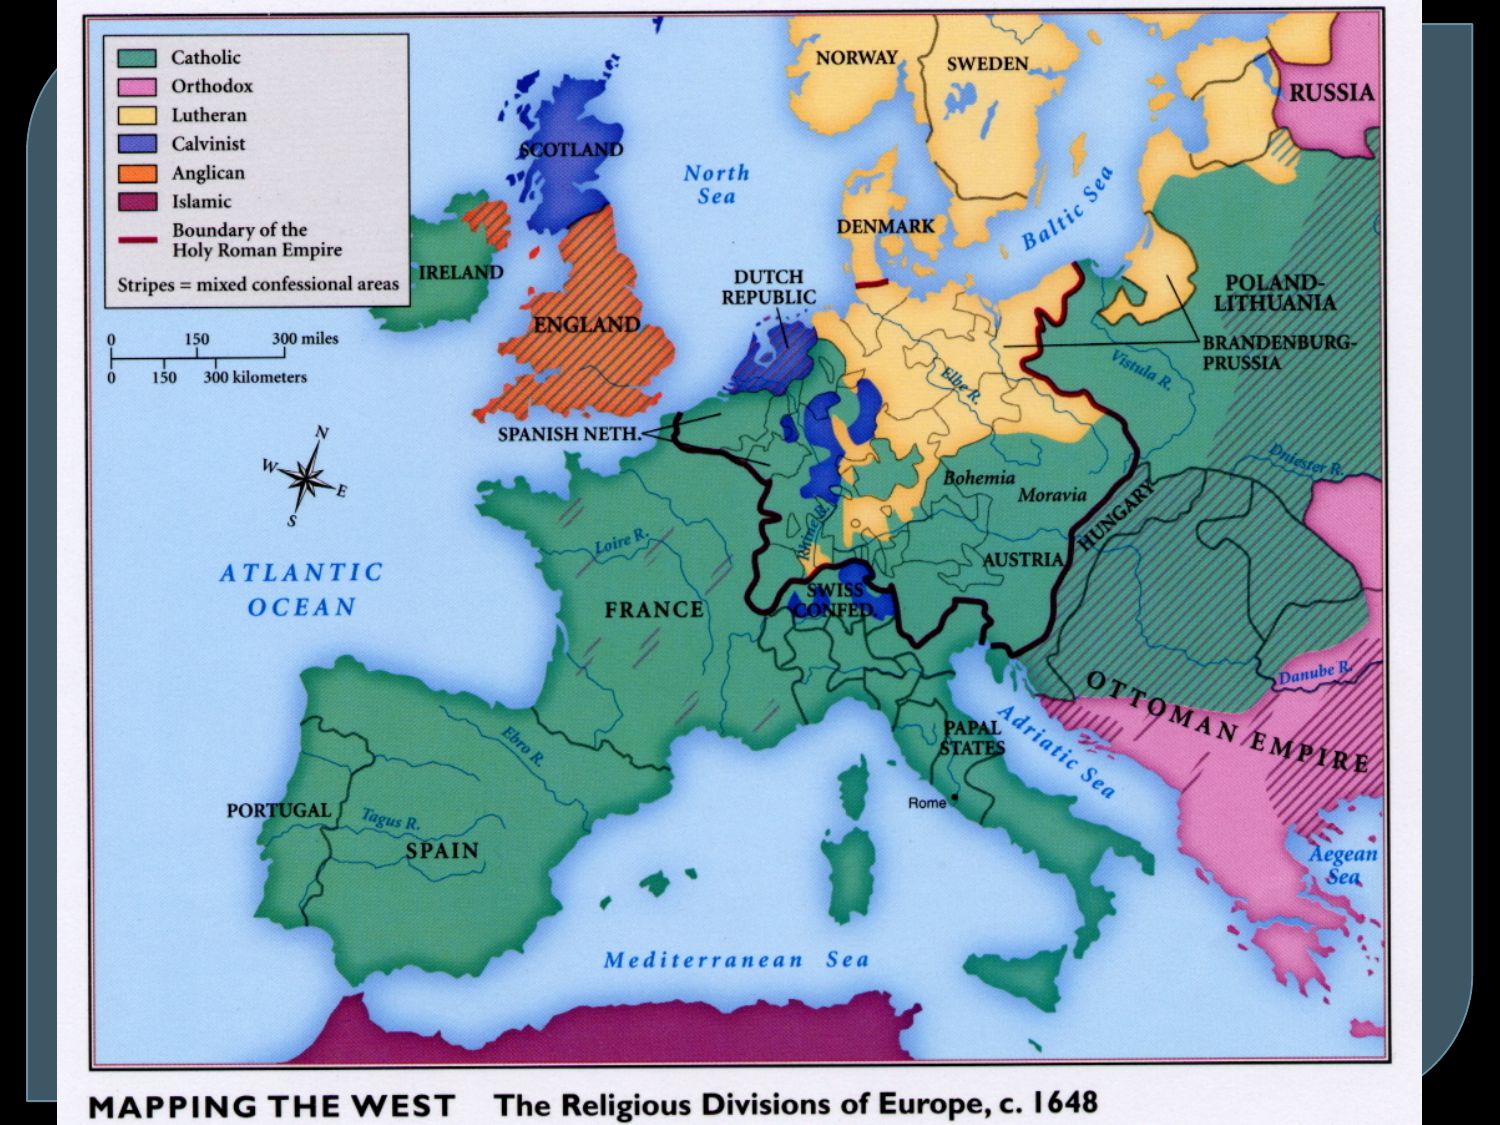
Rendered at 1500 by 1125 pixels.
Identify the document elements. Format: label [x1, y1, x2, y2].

list [57, 0, 1422, 1125]
